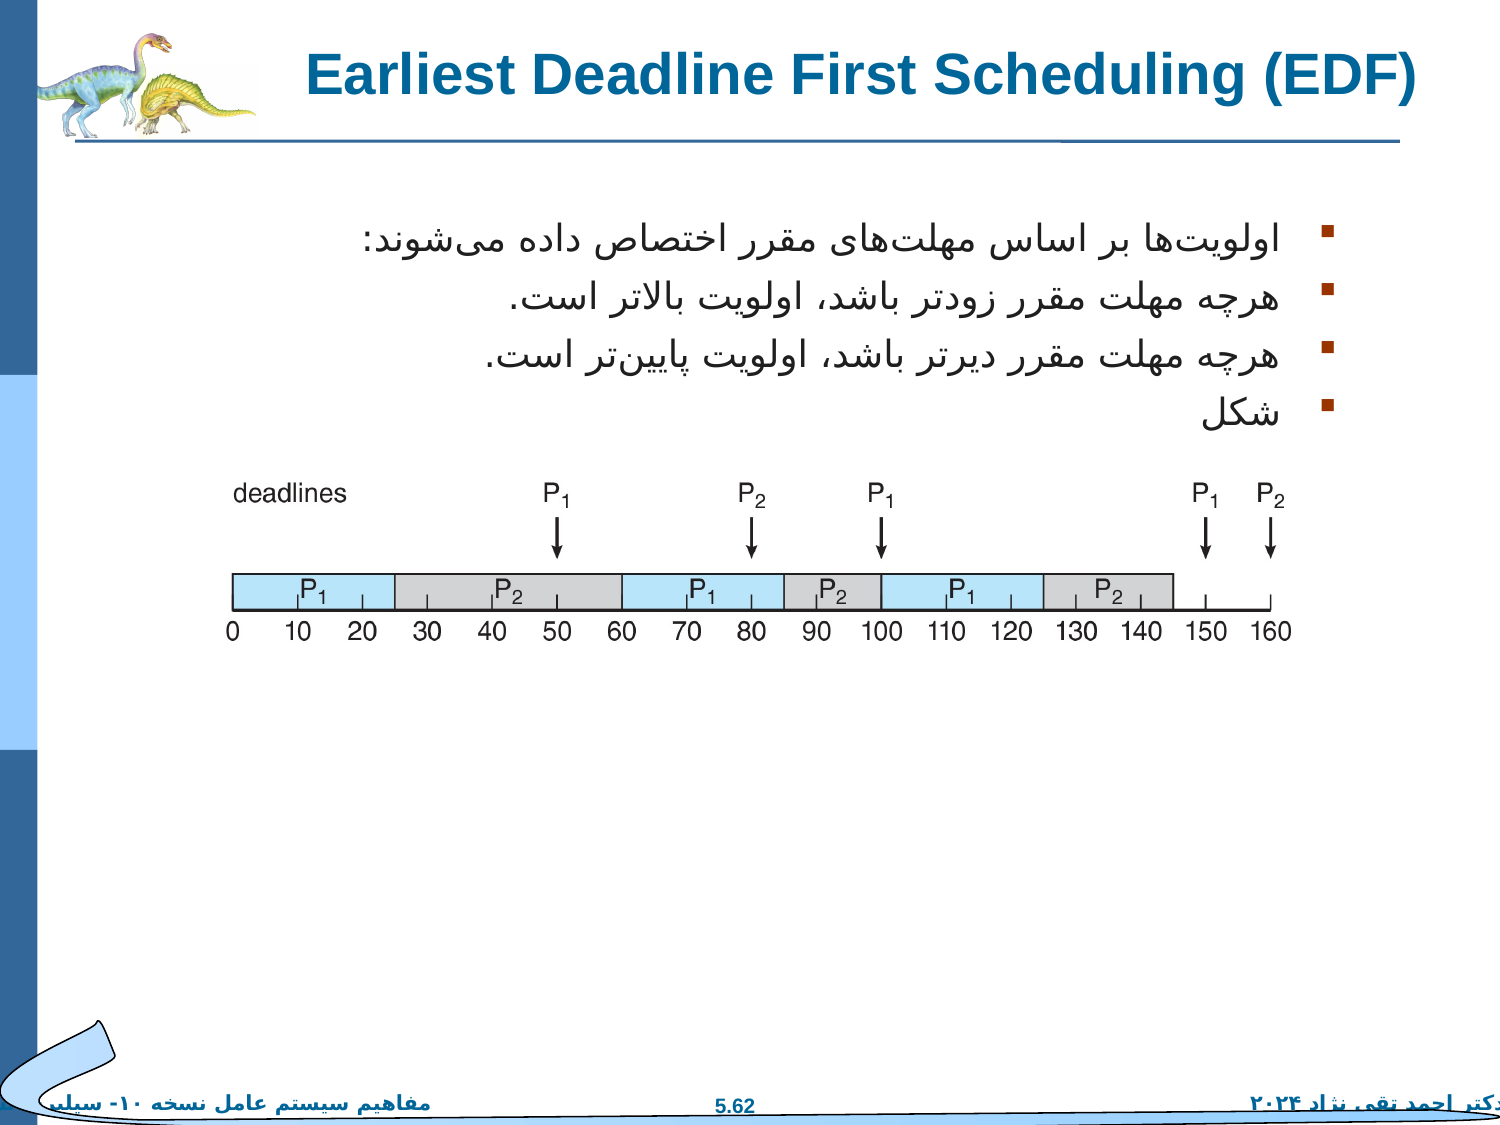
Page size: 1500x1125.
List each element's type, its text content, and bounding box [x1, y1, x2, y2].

picture [224, 479, 1292, 646]
list اولویت‌ها بر اساس مهلت‌های مقرر اختصاص داده می‌شوند: هرچه مهلت مقرر زودتر باشد، اولویت بالاتر است. هرچه مهلت مقرر دیرتر باشد، اولویت پایین‌تر است. شکل [133, 206, 1353, 942]
title Earliest Deadline First Scheduling (EDF) [228, 20, 1497, 114]
picture [38, 20, 258, 151]
